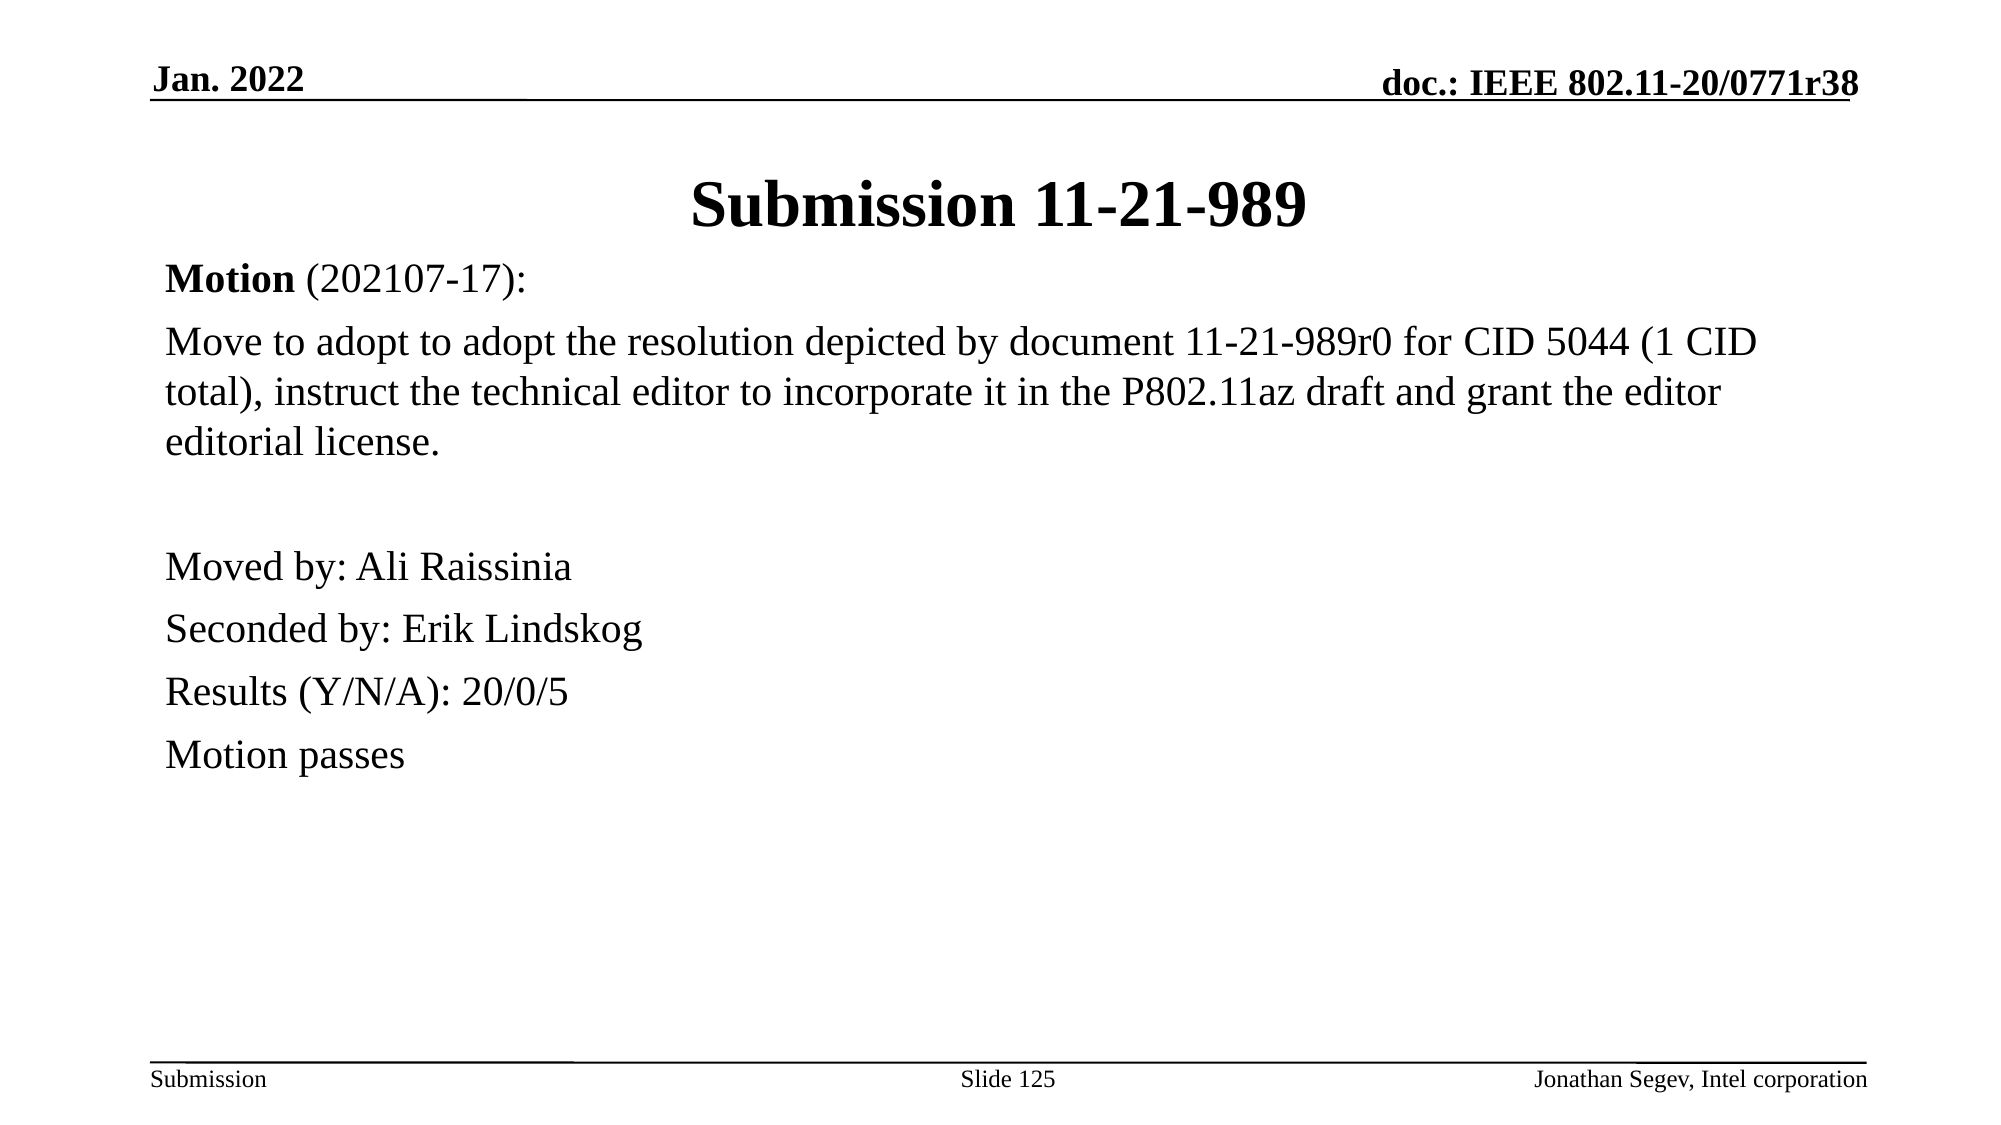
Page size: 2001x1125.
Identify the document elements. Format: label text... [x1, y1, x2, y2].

slide_number Slide 125 [950, 1061, 1067, 1123]
footer Jonathan Segev, Intel corporation [1171, 1061, 1869, 1093]
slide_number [152, 54, 563, 100]
title Submission 11-21-989 [149, 112, 1850, 243]
list Motion (202107-17): Move to adopt to adopt the resolution depicted by document 11-21-989r0 for CID 5044 (1 CID total), instruct the technical editor to incorporate it in the P802.11az draft and grant the editor editorial license. Moved by: Ali Raissinia Seconded by: Erik Lindskog Results (Y/N/A): 20/0/5 Motion passes [149, 243, 1850, 1000]
